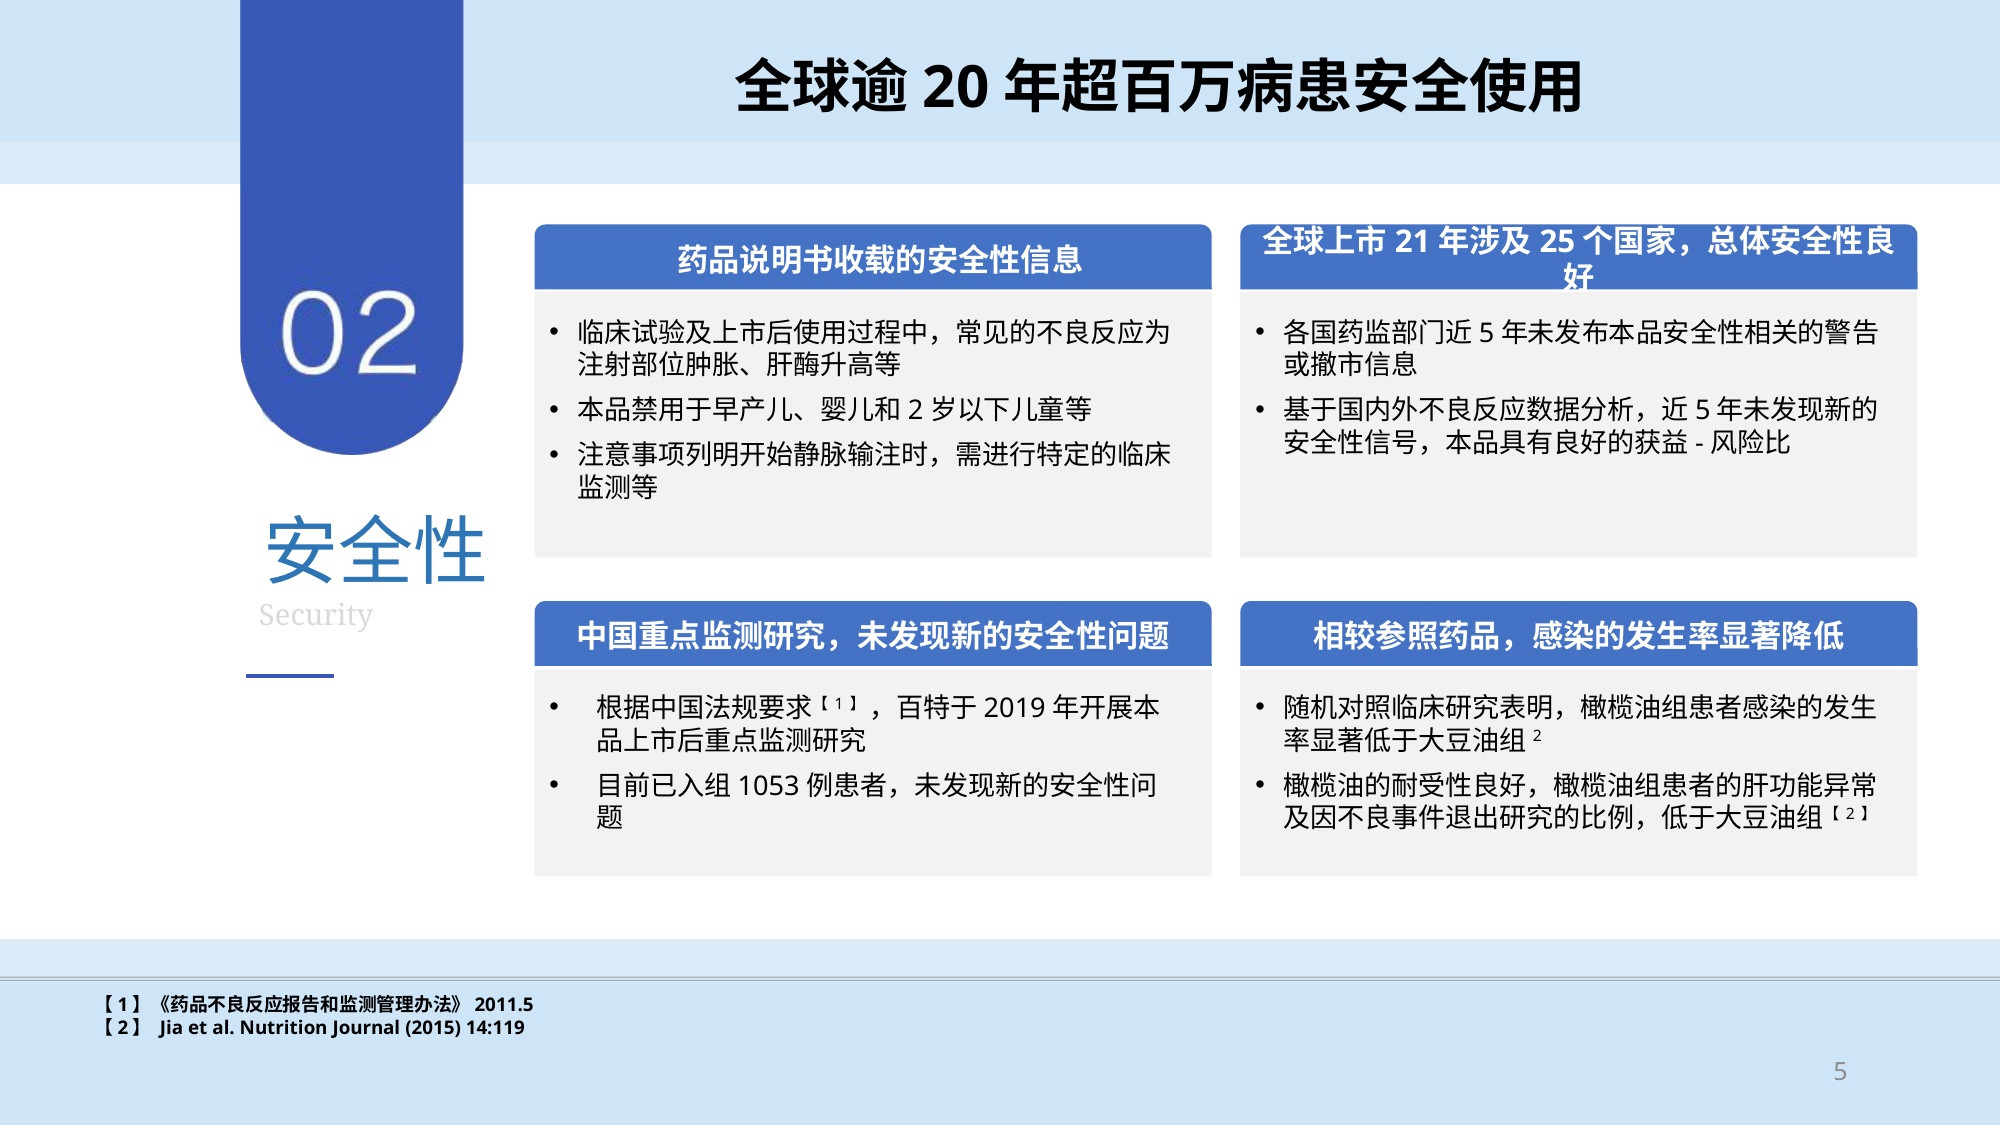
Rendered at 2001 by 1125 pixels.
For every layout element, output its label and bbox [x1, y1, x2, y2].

text_box [534, 224, 1212, 558]
text_box [1240, 601, 1918, 877]
text_box [1240, 224, 1918, 558]
text_box [534, 601, 1212, 877]
text_box [0, 0, 2000, 1125]
